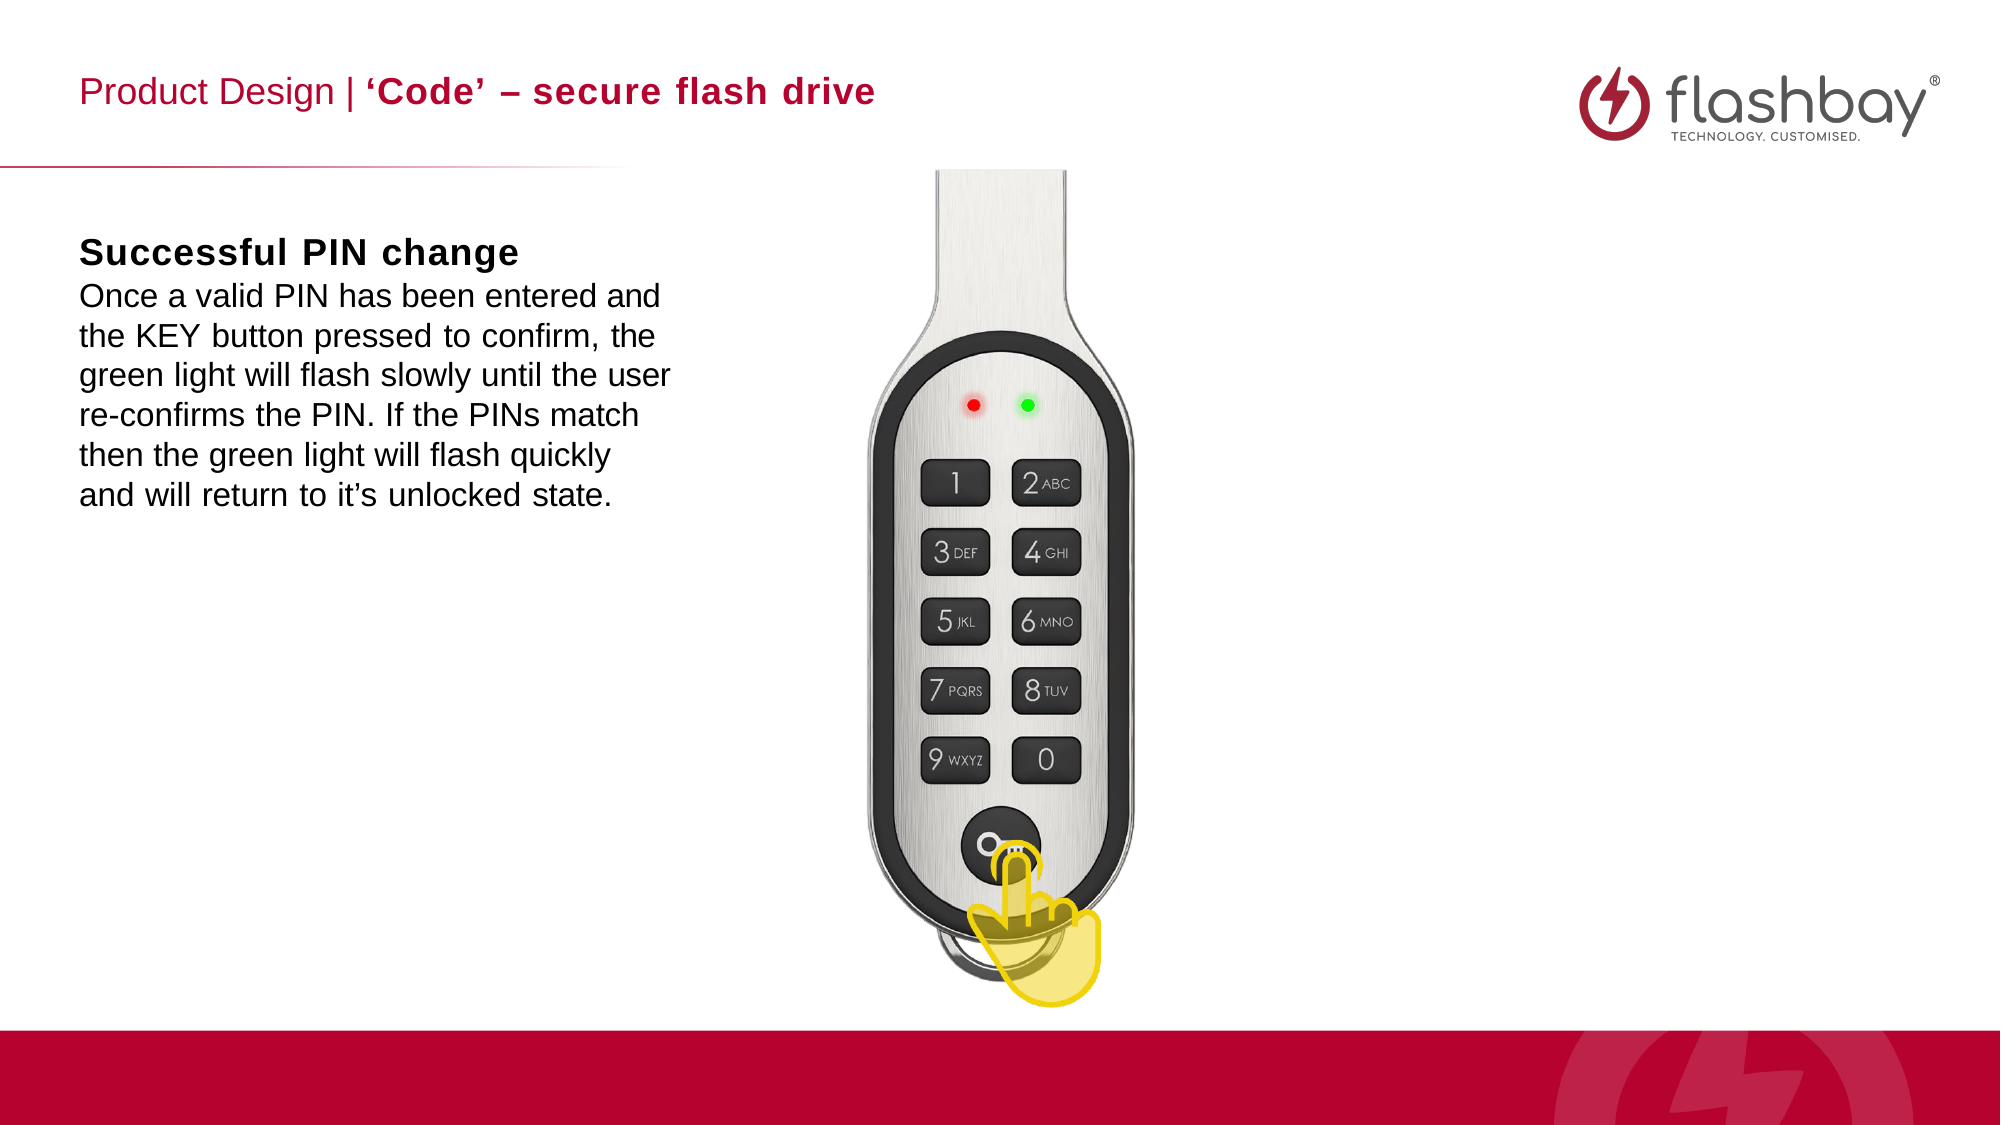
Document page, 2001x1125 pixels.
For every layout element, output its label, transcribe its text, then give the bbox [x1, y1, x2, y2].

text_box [843, 152, 1157, 1013]
picture [1519, 1030, 1944, 1125]
picture [1575, 54, 1944, 153]
title Product Design | ‘Code’ – secure flash drive [77, 65, 886, 255]
text_box Successful PIN change Once a valid PIN has been entered and the KEY button pressed to confirm, the green light will flash slowly until the user re-confirms the PIN. If the PINs match then the green light will flash quickly and will return to it’s unlocked state. [77, 226, 677, 514]
